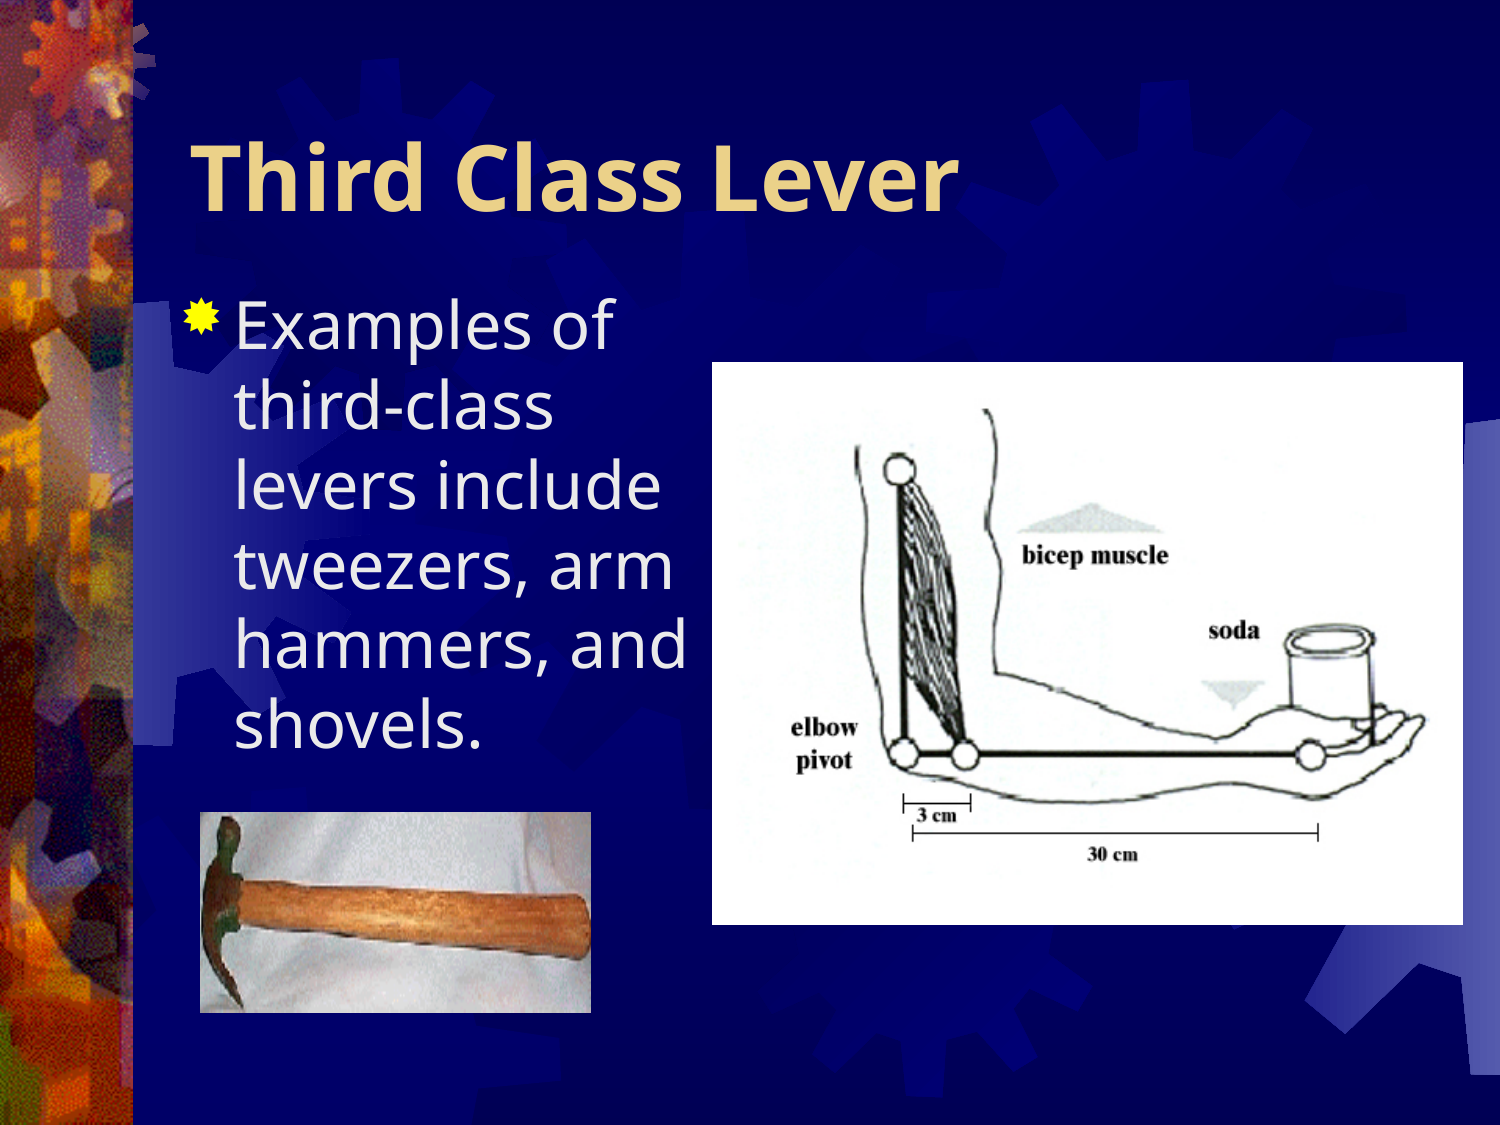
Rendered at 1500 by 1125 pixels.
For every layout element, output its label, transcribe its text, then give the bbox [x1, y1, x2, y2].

title Third Class Lever [174, 50, 1450, 238]
picture [712, 362, 1463, 926]
picture [199, 812, 591, 1013]
picture [0, 0, 133, 1125]
list Examples of third-class levers include tweezers, arm hammers, and shovels. [162, 275, 713, 950]
